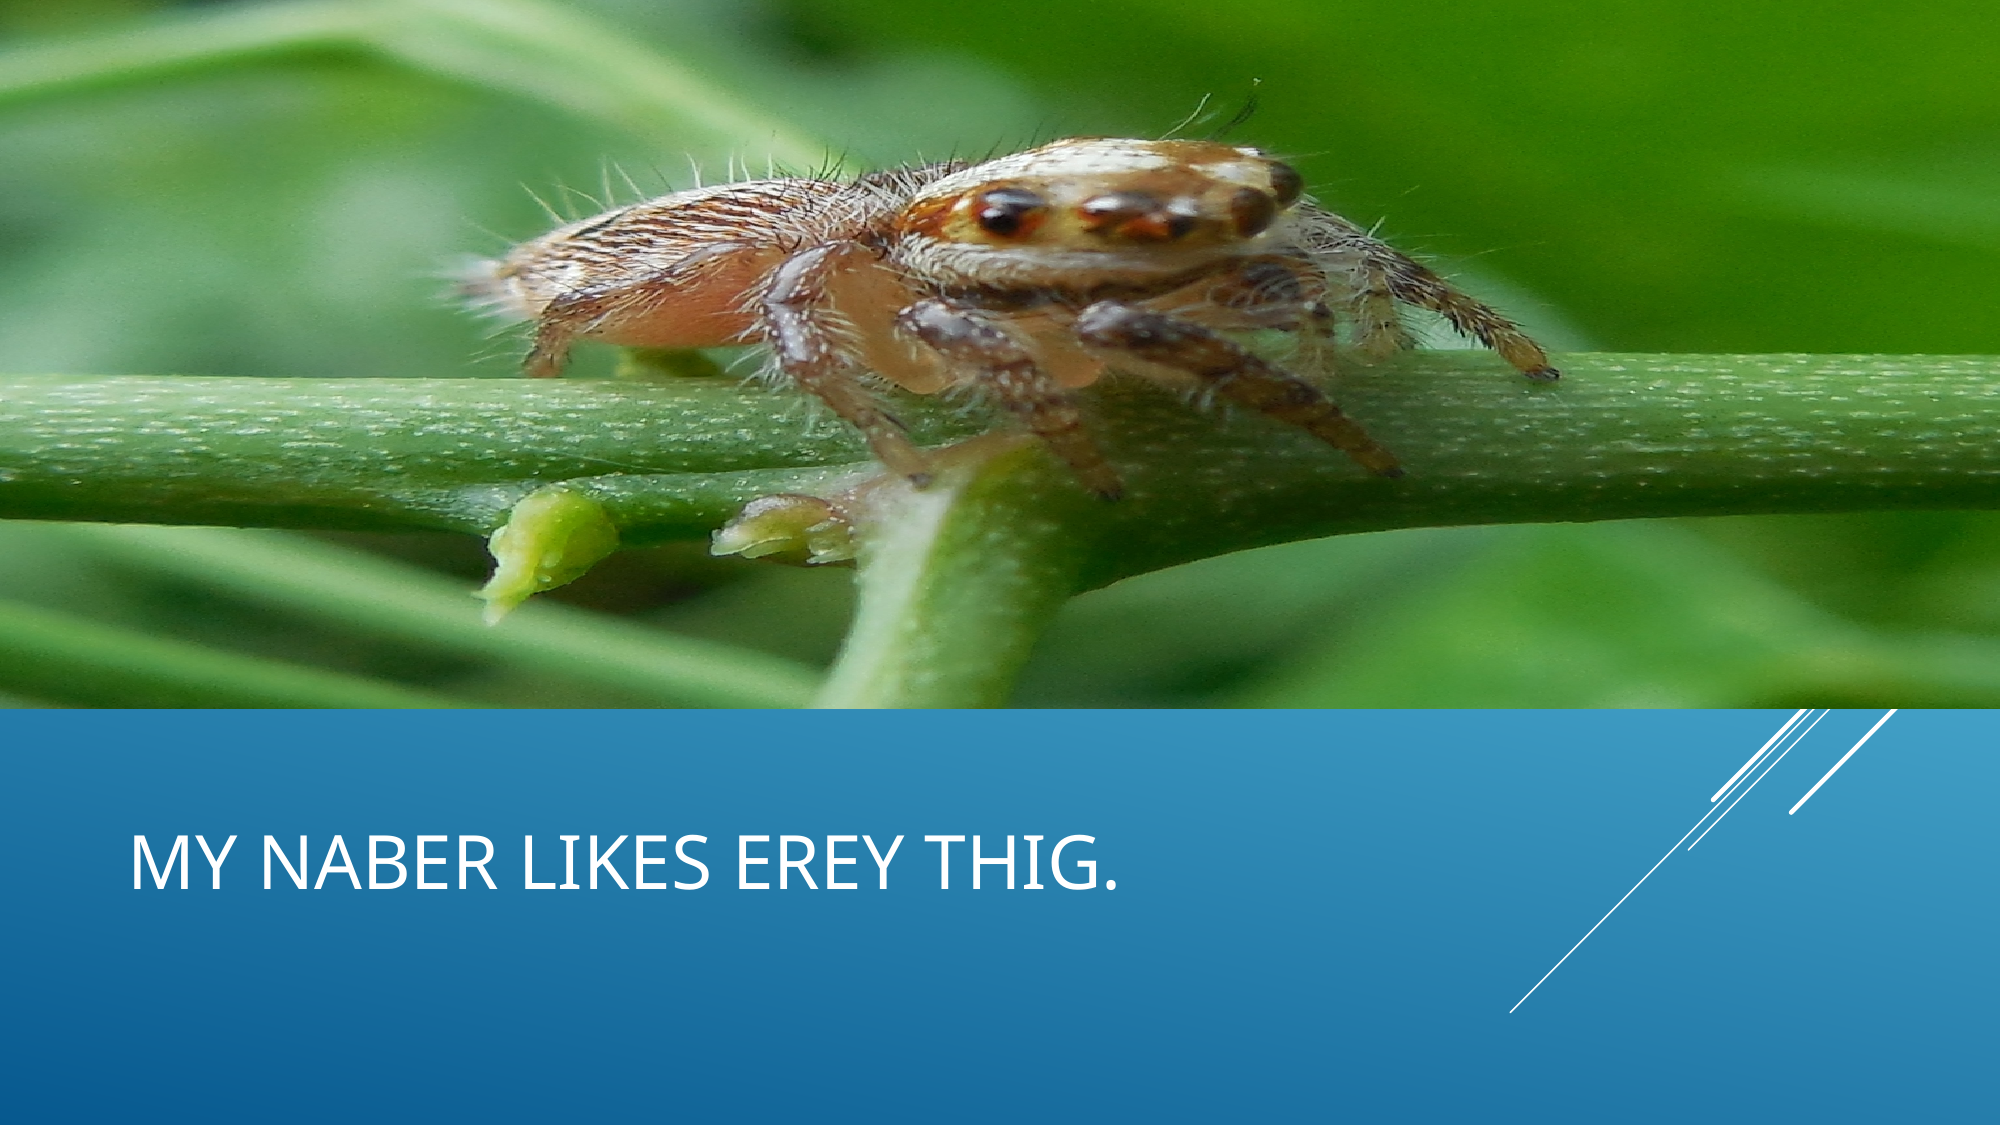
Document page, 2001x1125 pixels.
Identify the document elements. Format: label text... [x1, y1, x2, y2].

title My naber likes erey thig. [112, 736, 1513, 984]
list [0, 0, 2000, 709]
